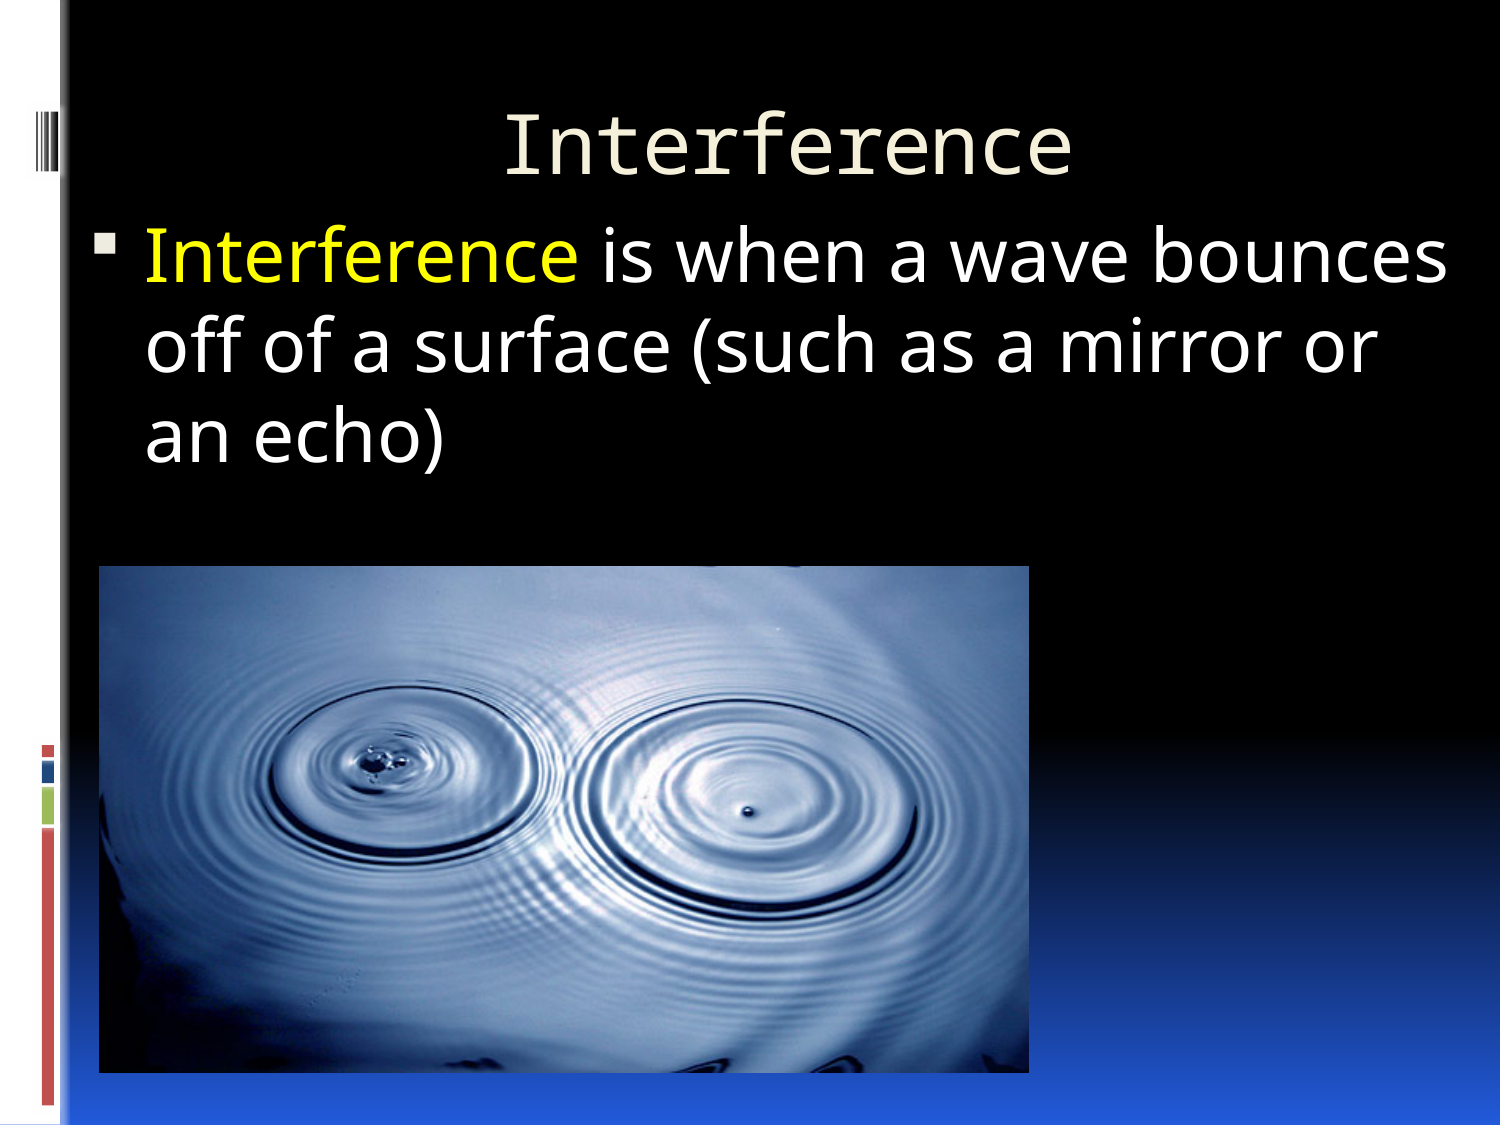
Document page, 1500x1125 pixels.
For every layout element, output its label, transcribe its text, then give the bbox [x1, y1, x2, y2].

list Interference is when a wave bounces off of a surface (such as a mirror or an echo) [62, 199, 1476, 1101]
title Interference [150, 84, 1425, 199]
picture [99, 565, 1029, 1073]
